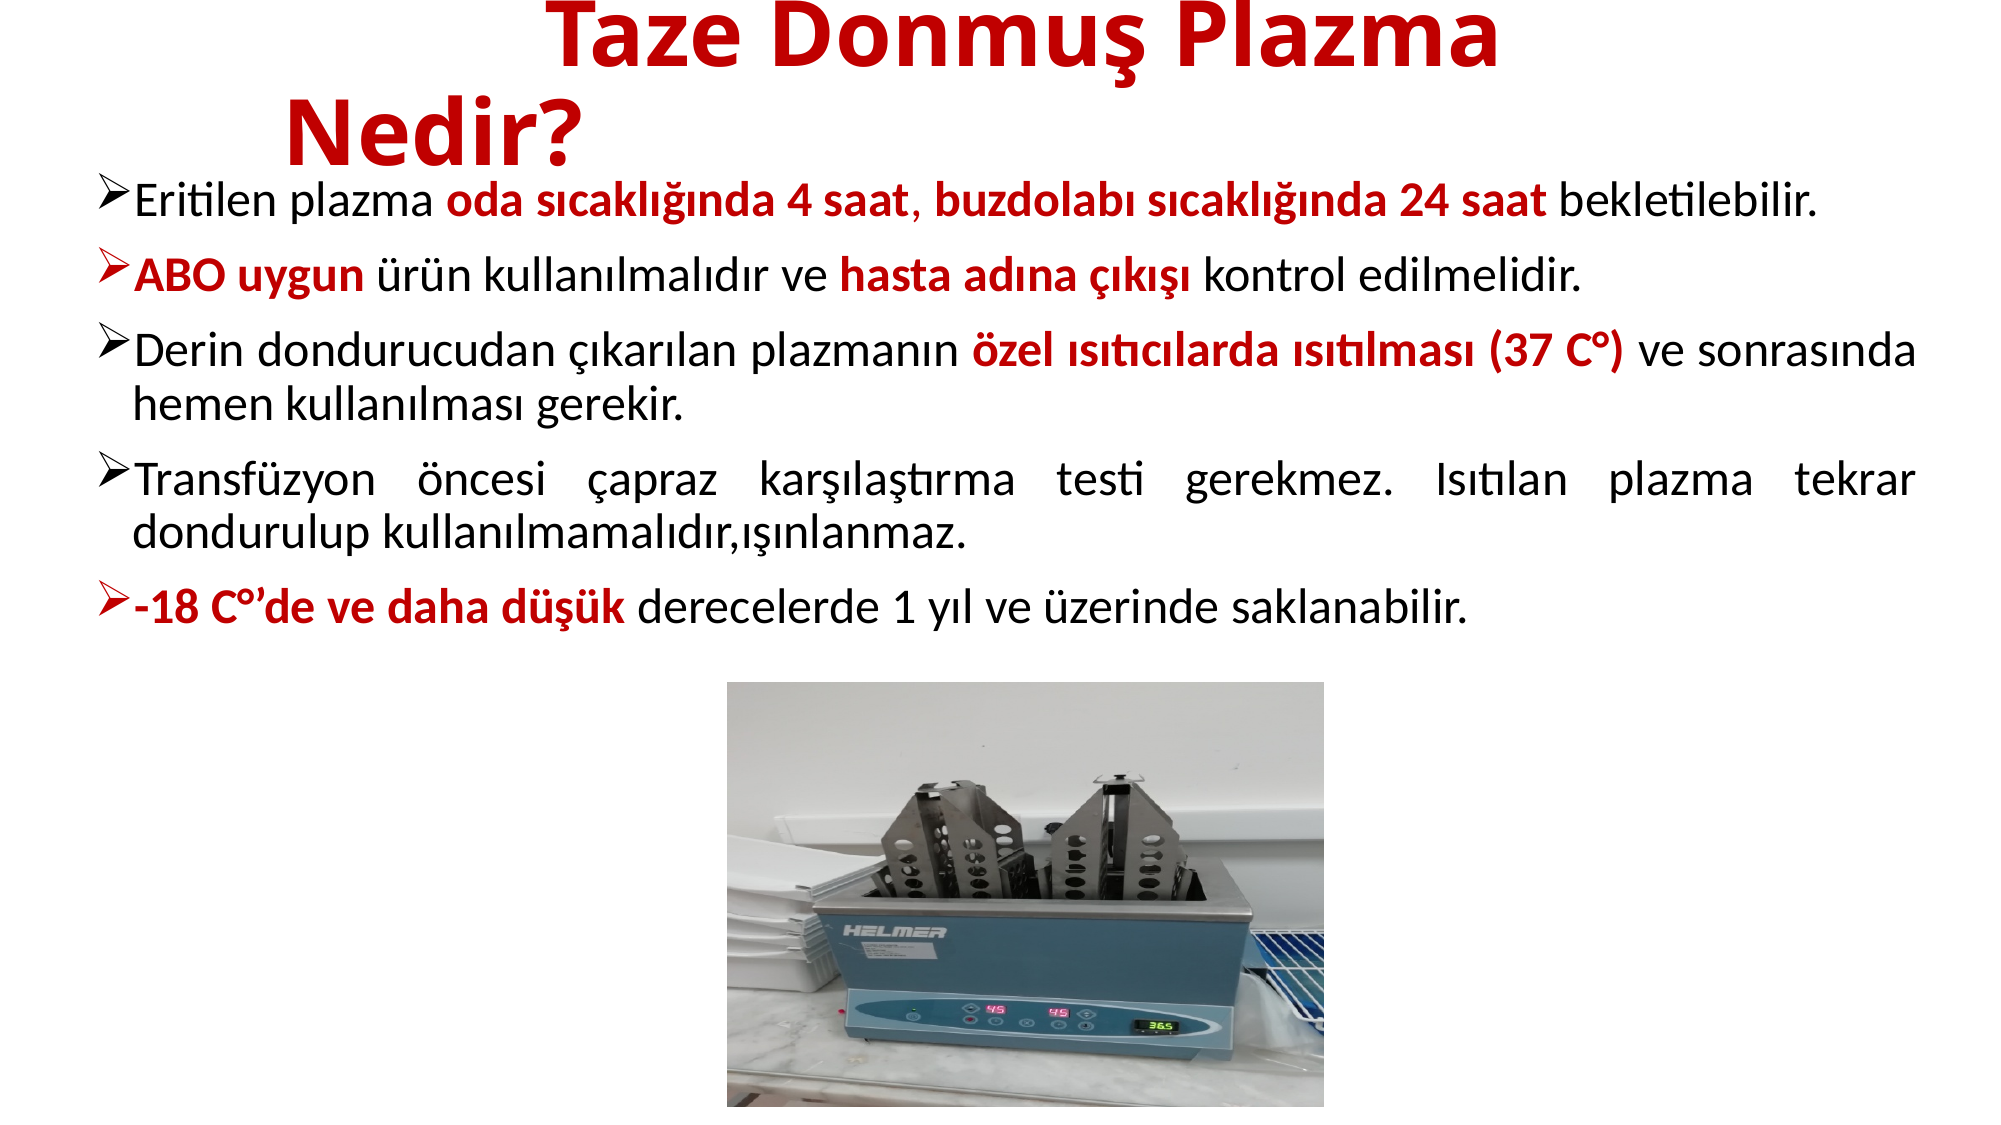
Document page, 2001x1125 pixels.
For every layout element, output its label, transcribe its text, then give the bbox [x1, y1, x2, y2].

picture [727, 682, 1324, 1107]
list Eritilen plazma oda sıcaklığında 4 saat, buzdolabı sıcaklığında 24 saat bekletilebilir. ABO uygun ürün kullanılmalıdır ve hasta adına çıkışı kontrol edilmelidir. Derin dondurucudan çıkarılan plazmanın özel ısıtıcılarda ısıtılması (37 C°) ve sonrasında hemen kullanılması gerekir. Transfüzyon öncesi çapraz karşılaştırma testi gerekmez. Isıtılan plazma tekrar dondurulup kullanılmamalıdır,ışınlanmaz. -18 C°’de ve daha düşük derecelerde 1 yıl ve üzerinde saklanabilir. [79, 165, 1933, 751]
title Taze Donmuş Plazma Nedir? [267, 20, 1648, 153]
